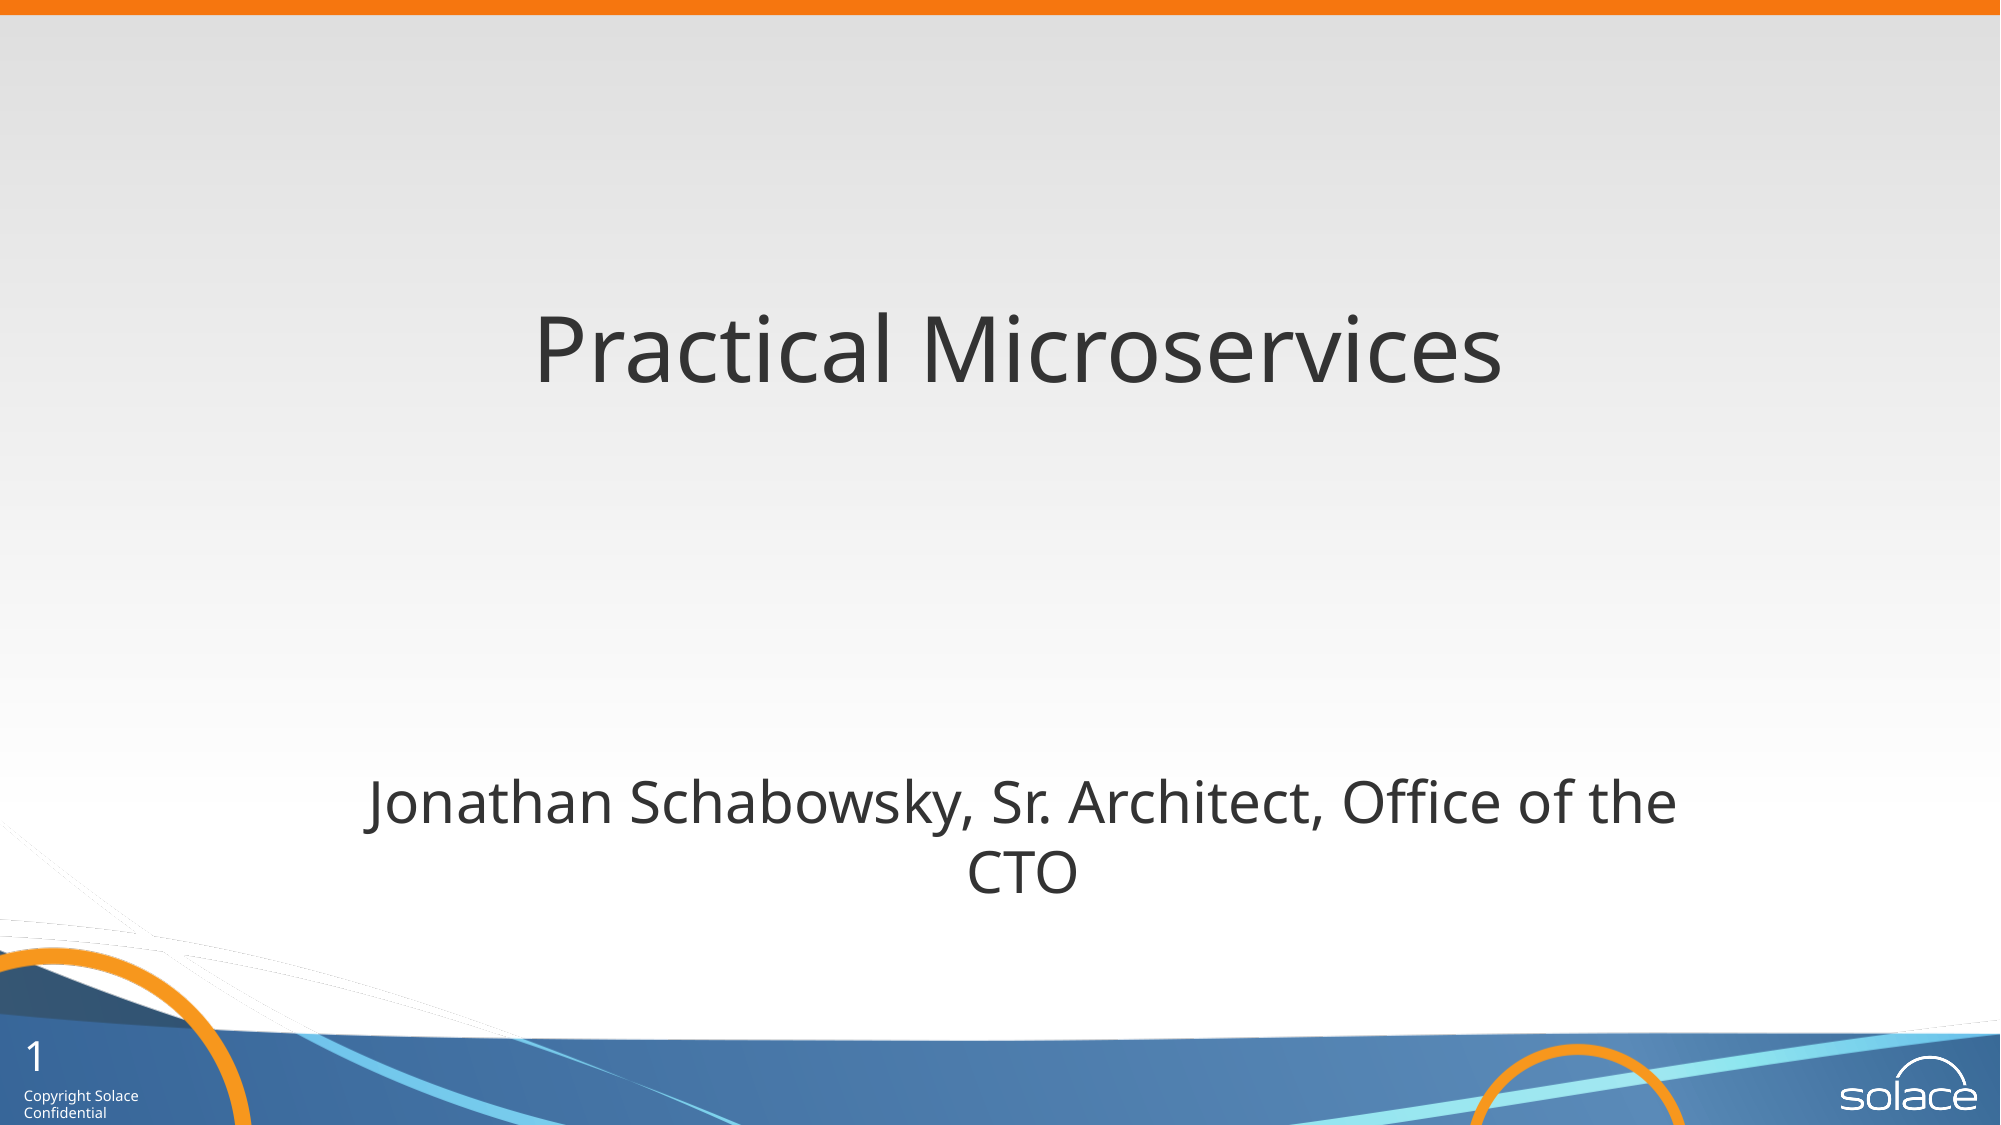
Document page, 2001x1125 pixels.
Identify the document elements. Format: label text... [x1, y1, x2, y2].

list Jonathan Schabowsky, Sr. Architect, Office of the CTO [320, 567, 1728, 842]
picture [0, 814, 2000, 1125]
title Practical Microservices [68, 304, 1970, 473]
text_box [521, 917, 1970, 1040]
